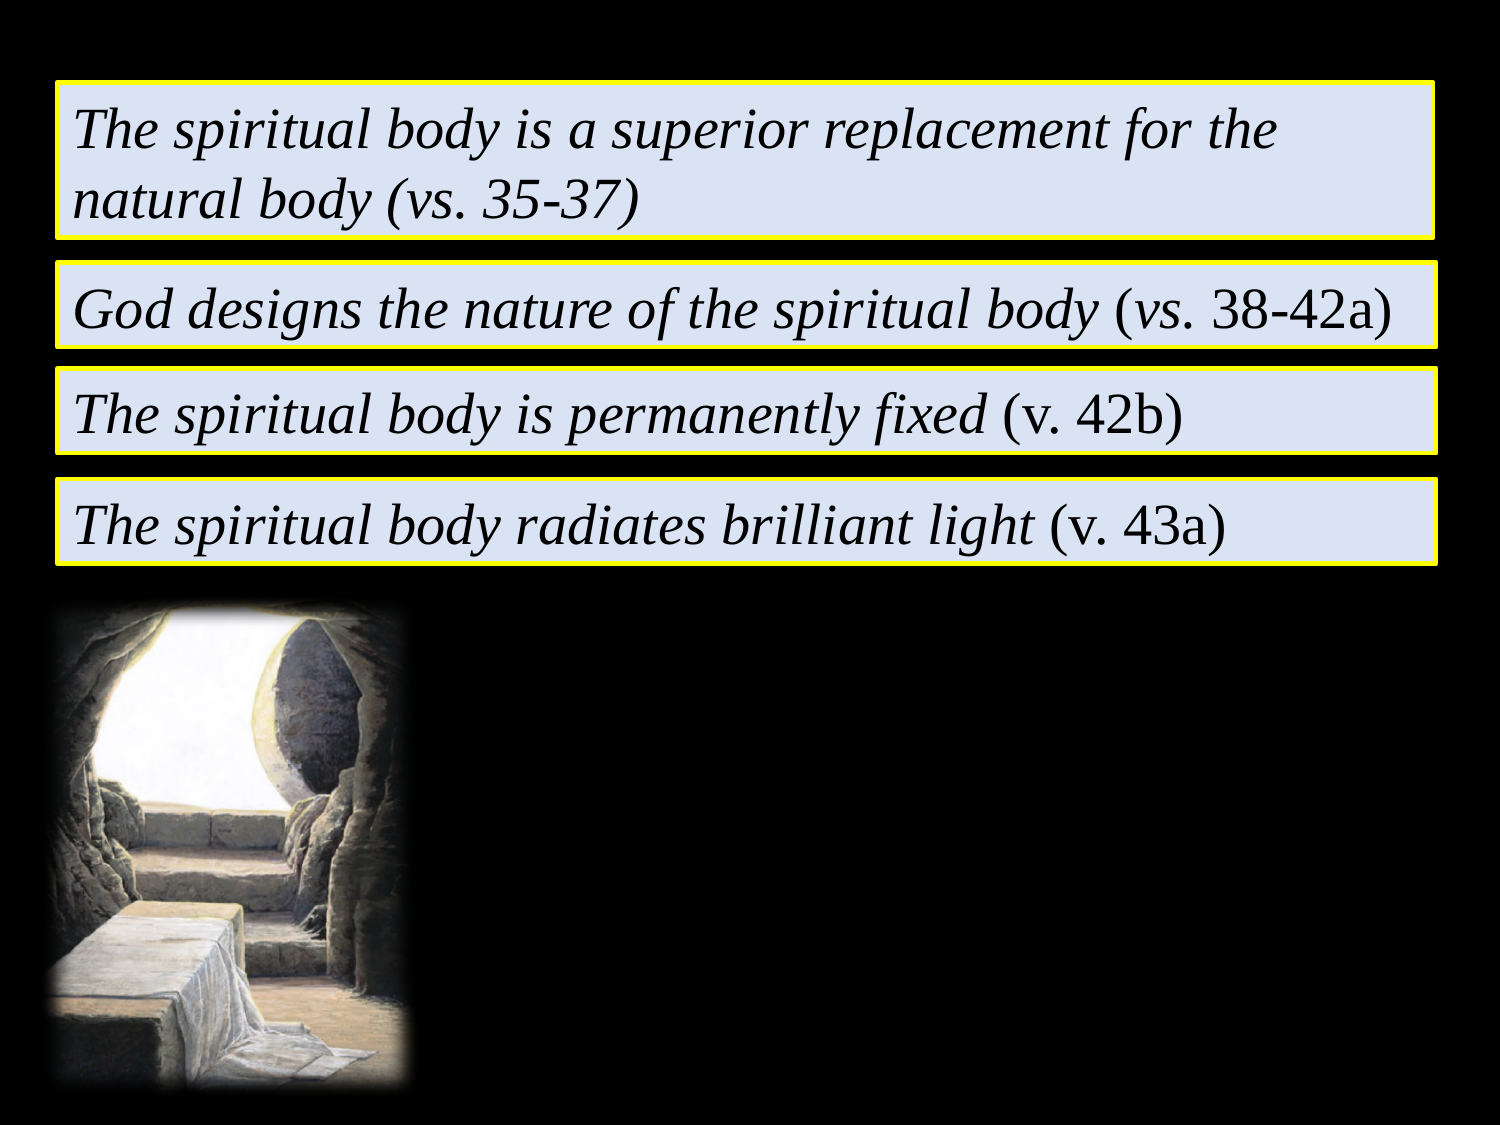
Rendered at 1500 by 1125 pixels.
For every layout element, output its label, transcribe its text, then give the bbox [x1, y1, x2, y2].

text_box The spiritual body is a superior replacement for the natural body (vs. 35-37) [57, 82, 1434, 238]
text_box The spiritual body radiates brilliant light (v. 43a) [57, 478, 1437, 564]
text_box The spiritual body is permanently fixed (v. 42b) [57, 368, 1437, 454]
text_box God designs the nature of the spiritual body (vs. 38-42a) [57, 262, 1437, 348]
picture [39, 593, 420, 1099]
